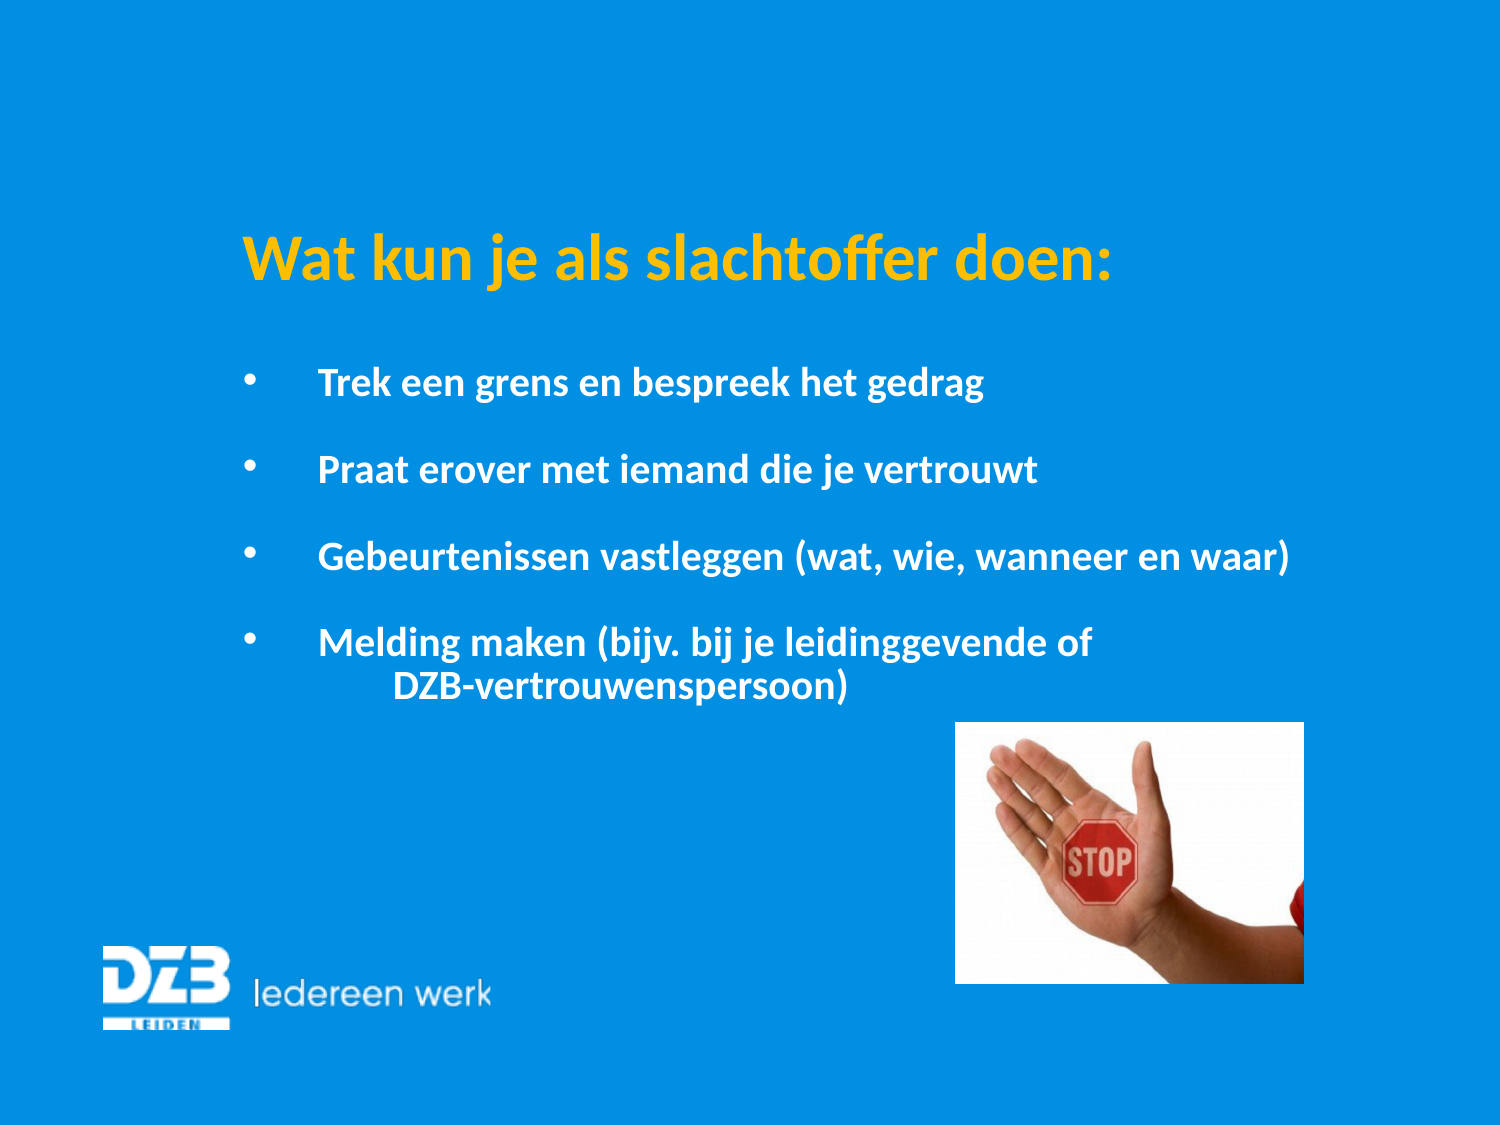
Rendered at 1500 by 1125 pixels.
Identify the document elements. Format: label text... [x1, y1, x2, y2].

picture [955, 722, 1304, 984]
list Wat kun je als slachtoffer doen: Trek een grens en bespreek het gedrag Praat erover met iemand die je vertrouwt Gebeurtenissen vastleggen (wat, wie, wanneer en waar) Melding maken (bijv. bij je leidinggevende of DZB-vertrouwenspersoon) [242, 473, 1500, 868]
